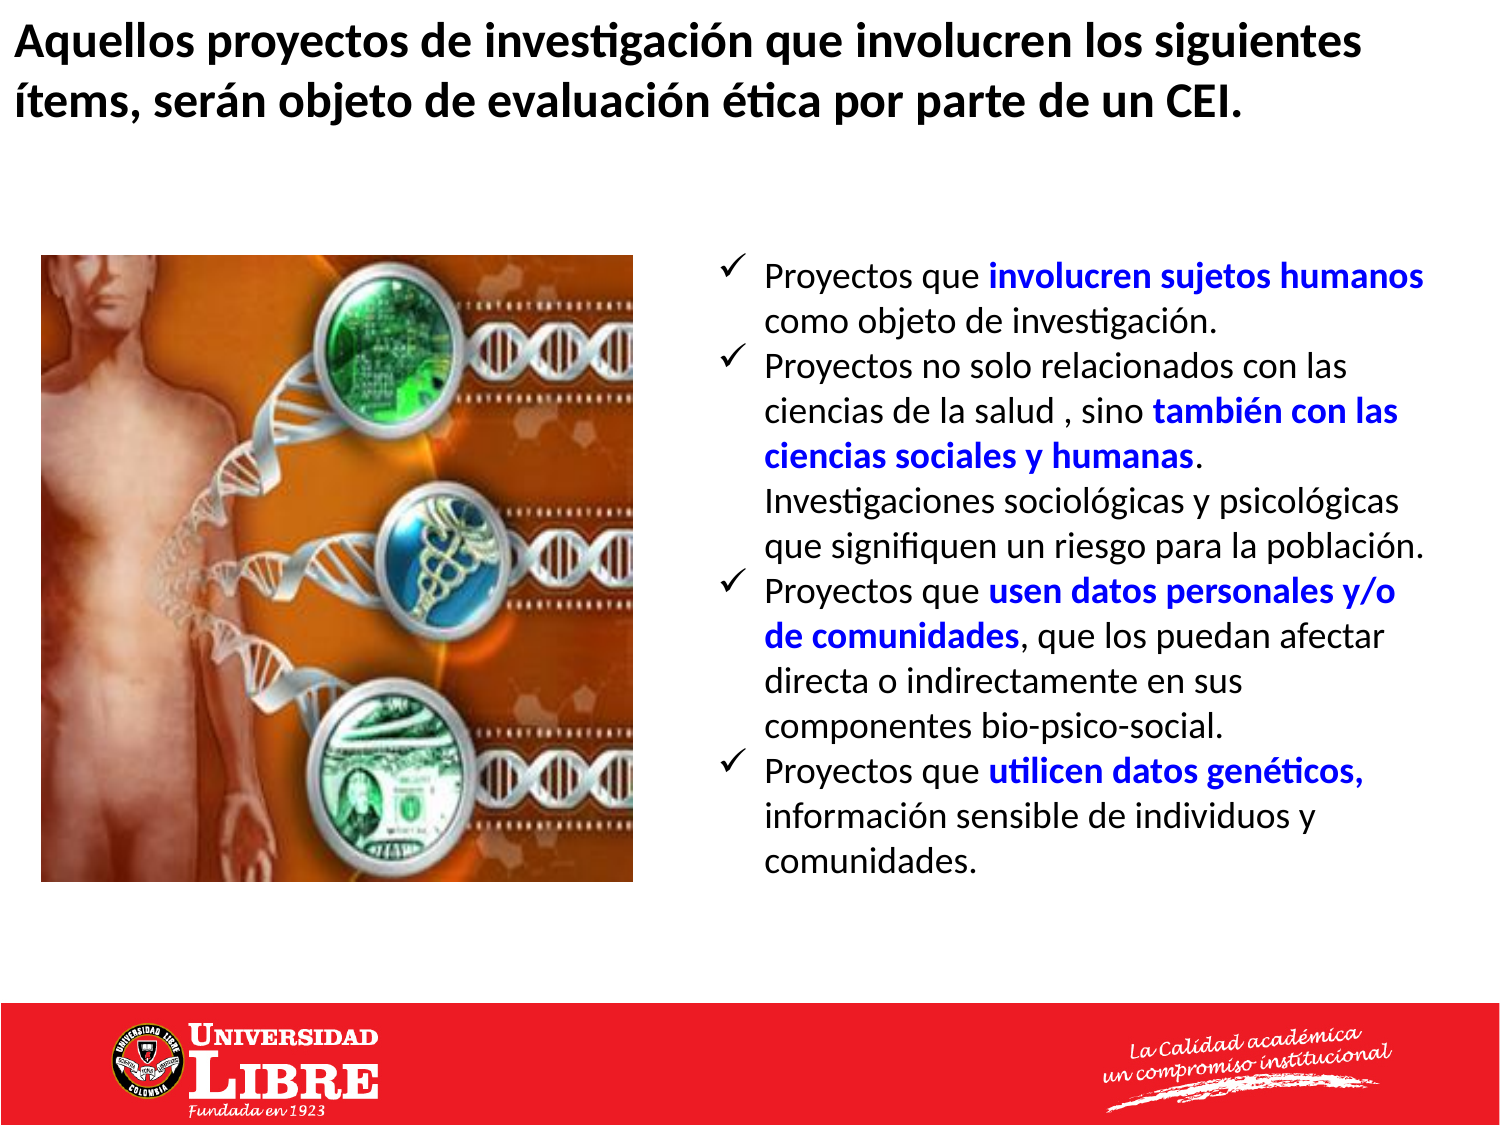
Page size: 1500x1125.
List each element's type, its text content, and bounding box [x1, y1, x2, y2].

text_box Aquellos proyectos de investigación que involucren los siguientes ítems, serán objeto de evaluación ética por parte de un CEI. [0, 0, 1500, 135]
picture [41, 255, 634, 882]
text_box Proyectos que involucren sujetos humanos como objeto de investigación. Proyectos no solo relacionados con las ciencias de la salud , sino también con las ciencias sociales y humanas. Investigaciones sociológicas y psicológicas que signifiquen un riesgo para la población. Proyectos que usen datos personales y/o de comunidades, que los puedan afectar directa o indirectamente en sus componentes bio-psico-social. Proyectos que utilicen datos genéticos, información sensible de individuos y comunidades. [702, 243, 1453, 889]
picture [0, 987, 1500, 1125]
